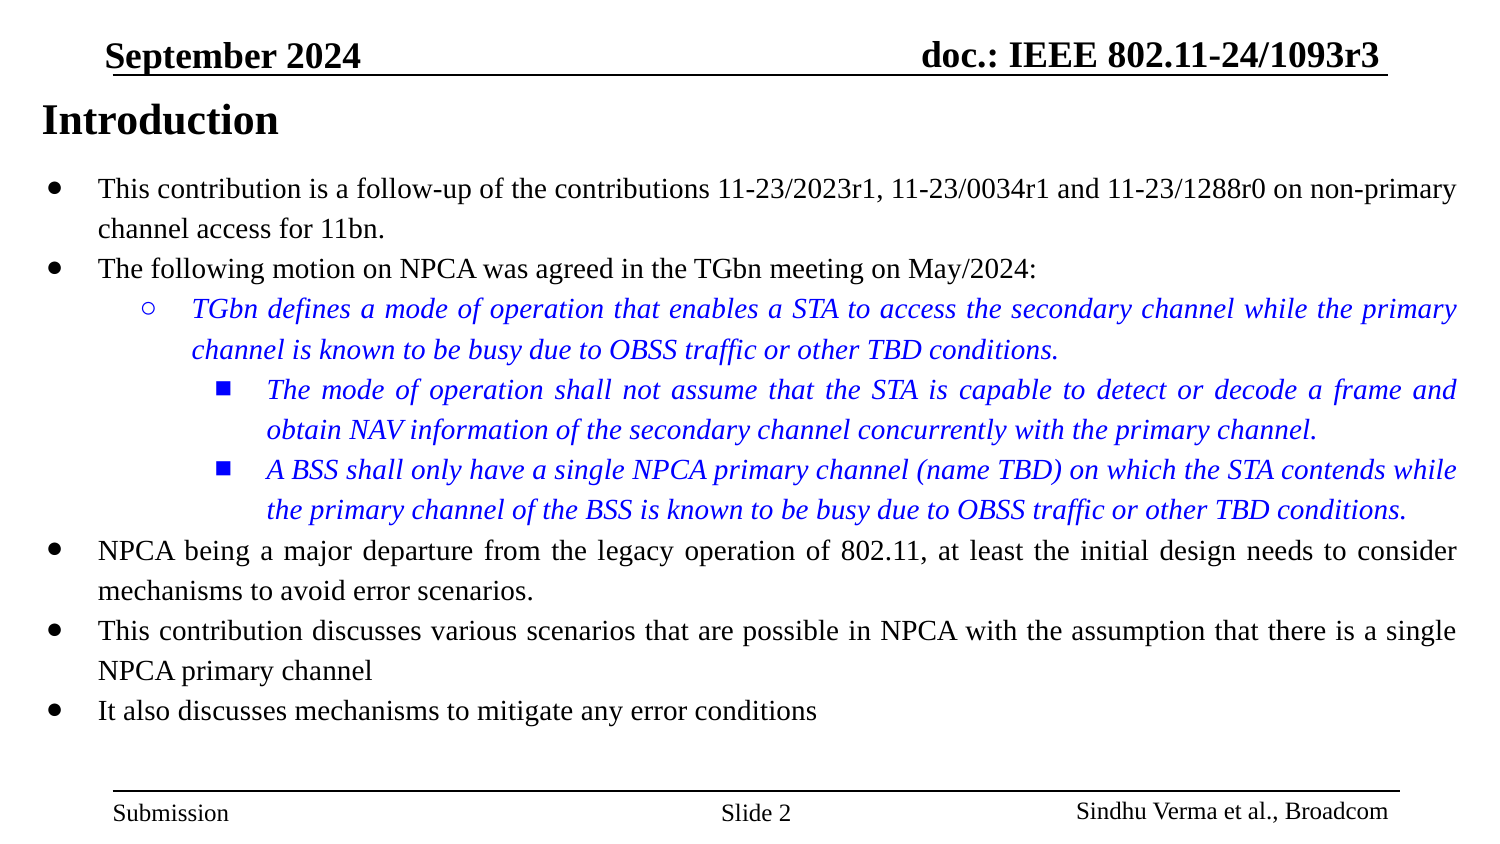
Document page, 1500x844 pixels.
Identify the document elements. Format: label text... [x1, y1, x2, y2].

slide_number Slide ‹#› [712, 796, 800, 820]
list This contribution is a follow-up of the contributions 11-23/2023r1, 11-23/0034r1 and 11-23/1288r0 on non-primary channel access for 11bn. The following motion on NPCA was agreed in the TGbn meeting on May/2024: TGbn defines a mode of operation that enables a STA to access the secondary channel while the primary channel is known to be busy due to OBSS traffic or other TBD conditions. The mode of operation shall not assume that the STA is capable to detect or decode a frame and obtain NAV information of the secondary channel concurrently with the primary channel. A BSS shall only have a single NPCA primary channel (name TBD) on which the STA contends while the primary channel of the BSS is known to be busy due to OBSS traffic or other TBD conditions. NPCA being a major departure from the legacy operation of 802.11, at least the initial design needs to consider mechanisms to avoid error scenarios. This contribution discusses various scenarios that are possible in NPCA with the assumption that there is a single NPCA primary channel It also discusses mechanisms to mitigate any error conditions [30, 152, 1470, 768]
title Introduction [30, 75, 1500, 167]
